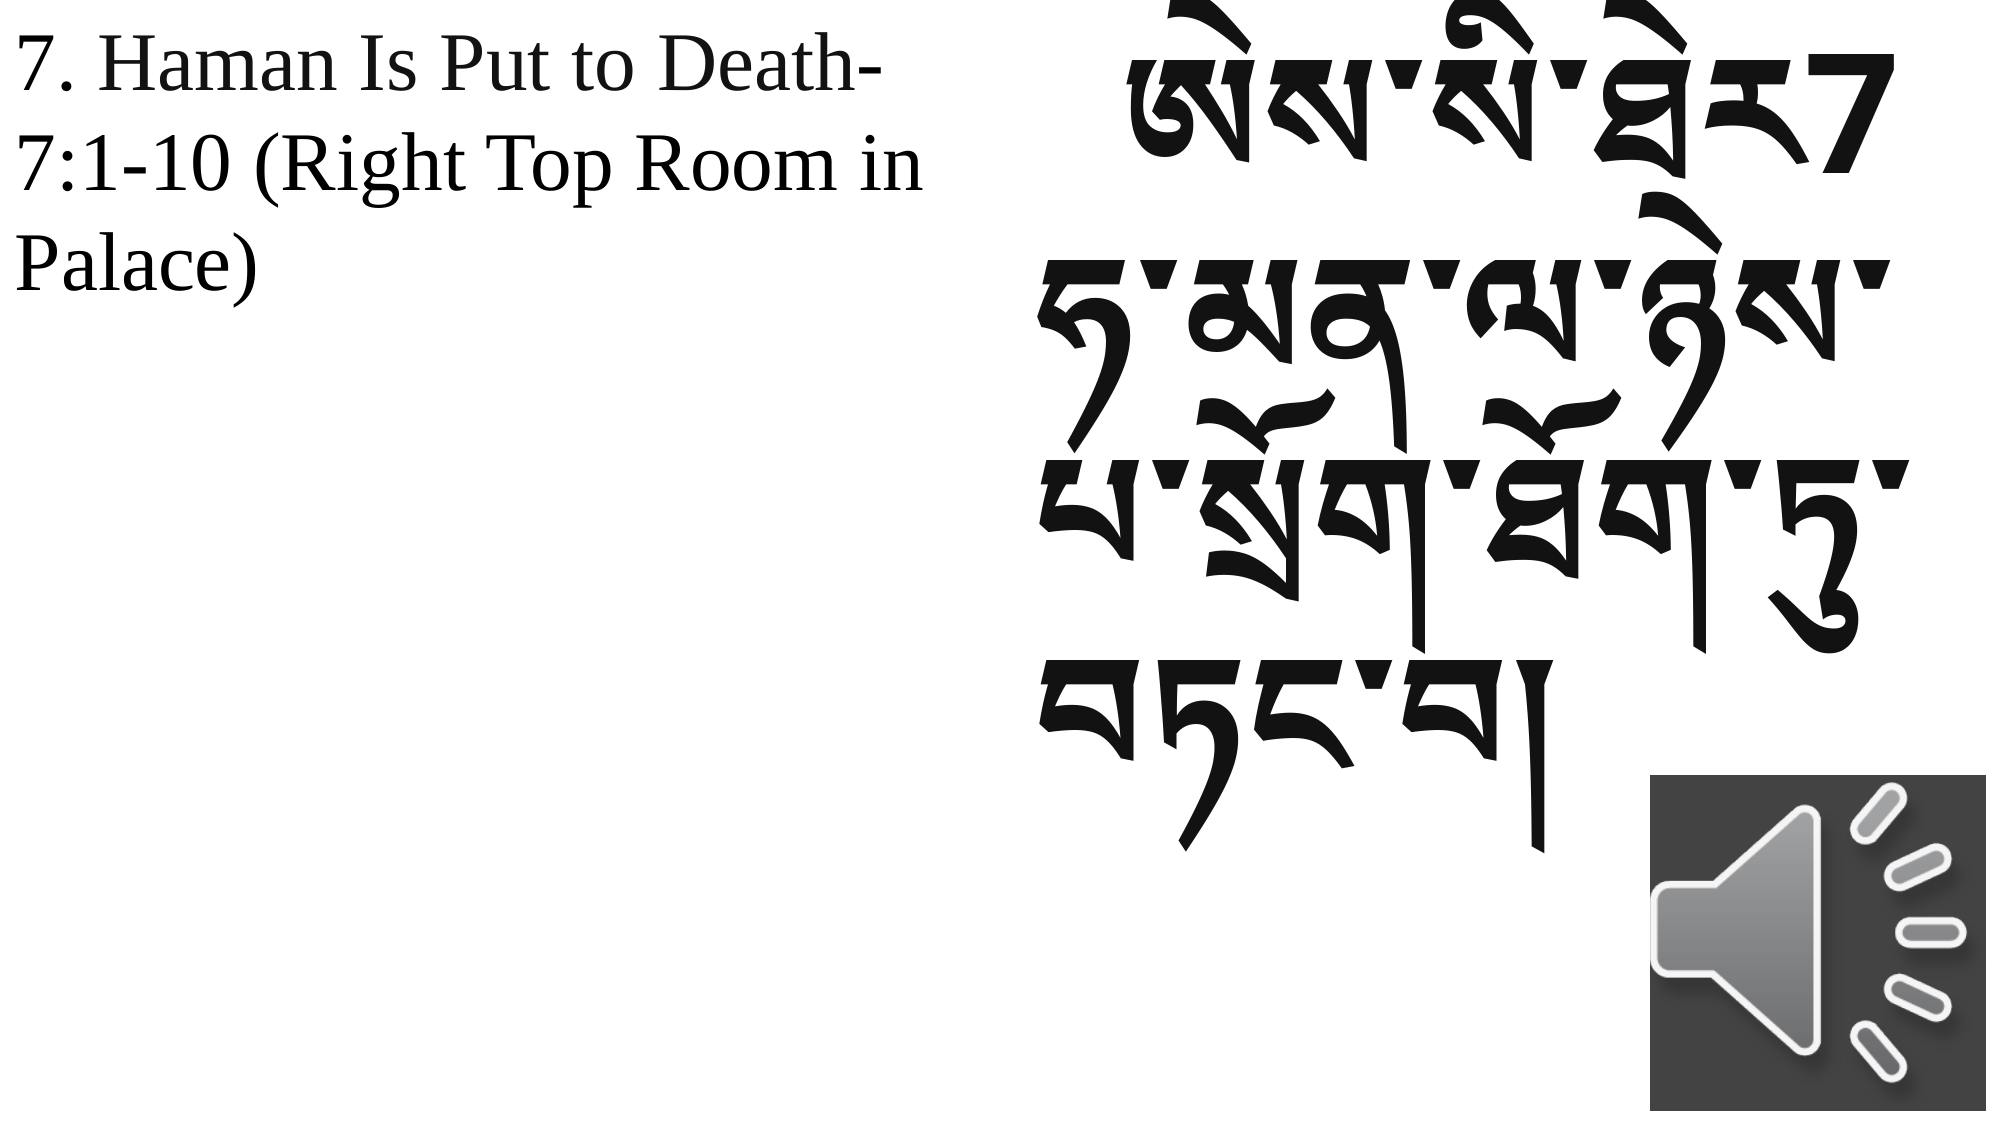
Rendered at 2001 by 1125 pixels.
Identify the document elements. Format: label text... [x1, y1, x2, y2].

text_box ཨེས་སི་ཐེར7 ཧ་མན་ལ་ཉེས་པ་སྲོག་ཐོག་ཏུ་བཏང་བ། [1019, 0, 2000, 1125]
text_box 7. Haman Is Put to Death- 7:1-10 (Right Top Room in Palace) [0, 0, 981, 1125]
picture [1648, 773, 1987, 1112]
